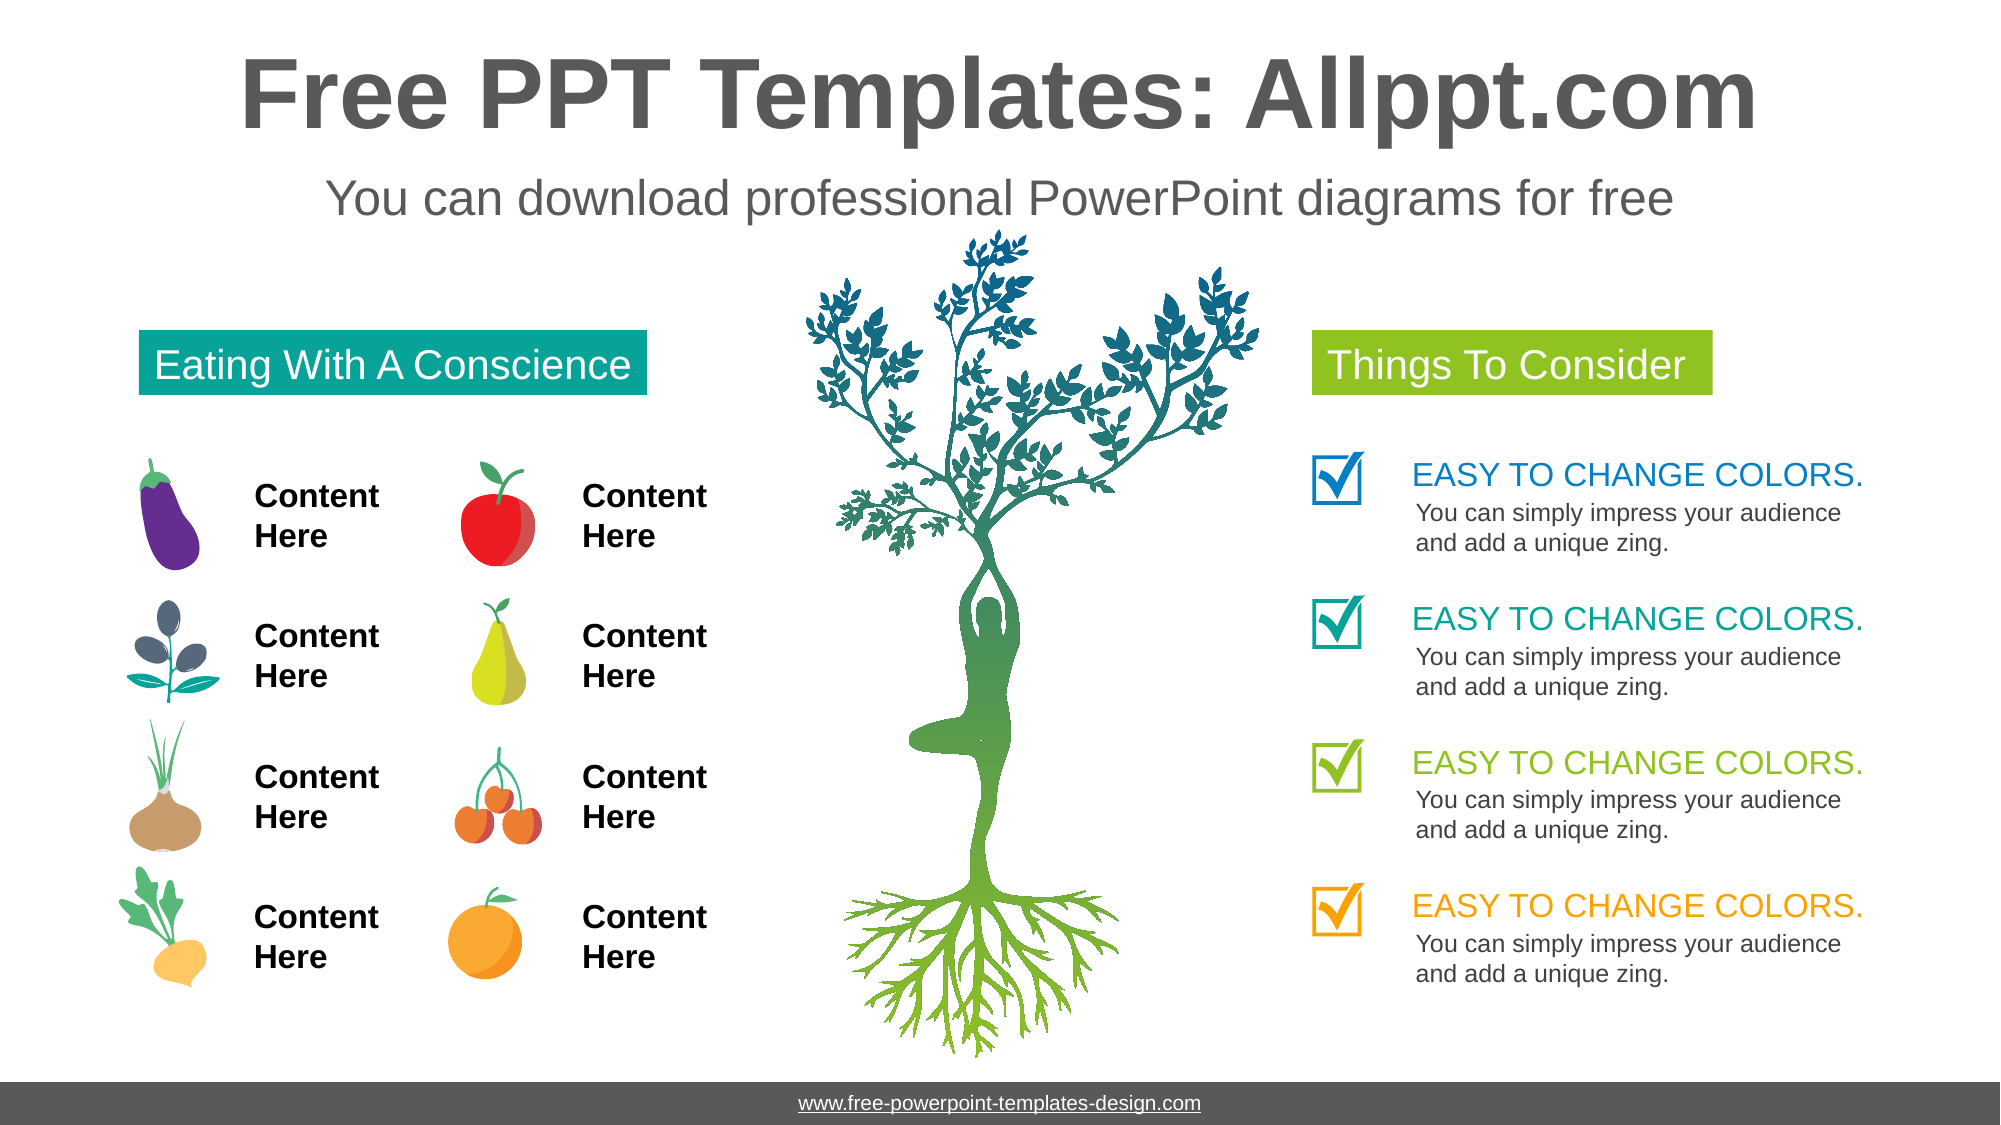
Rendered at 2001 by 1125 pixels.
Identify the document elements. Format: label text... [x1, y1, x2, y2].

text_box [141, 456, 197, 571]
text_box www.free-powerpoint-templates-design.com [0, 1082, 2000, 1123]
text_box Content Here [567, 607, 762, 702]
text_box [1397, 445, 1884, 565]
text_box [461, 461, 535, 567]
text_box Things To Consider [1312, 330, 1713, 395]
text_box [448, 886, 523, 980]
text_box Eating With A Conscience [138, 330, 647, 395]
text_box [1311, 738, 1368, 794]
text_box [1311, 450, 1368, 507]
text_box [129, 718, 202, 853]
text_box Content Here [567, 888, 762, 983]
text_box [1397, 589, 1884, 709]
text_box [126, 600, 221, 704]
text_box Content Here [239, 888, 434, 983]
text_box [1311, 594, 1368, 650]
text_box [1397, 877, 1884, 996]
text_box Content Here [239, 466, 434, 561]
text_box Content Here [567, 466, 762, 561]
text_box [134, 864, 196, 991]
title Free PPT Templates: Allppt.com [0, 32, 2000, 161]
text_box [1311, 881, 1368, 938]
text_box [454, 746, 542, 845]
text_box Content Here [239, 748, 434, 843]
list You can download professional PowerPoint diagrams for free [0, 164, 2000, 234]
text_box Content Here [567, 748, 762, 843]
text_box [471, 598, 526, 706]
text_box [806, 229, 1260, 1058]
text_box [1397, 733, 1884, 853]
text_box Content Here [239, 607, 434, 702]
